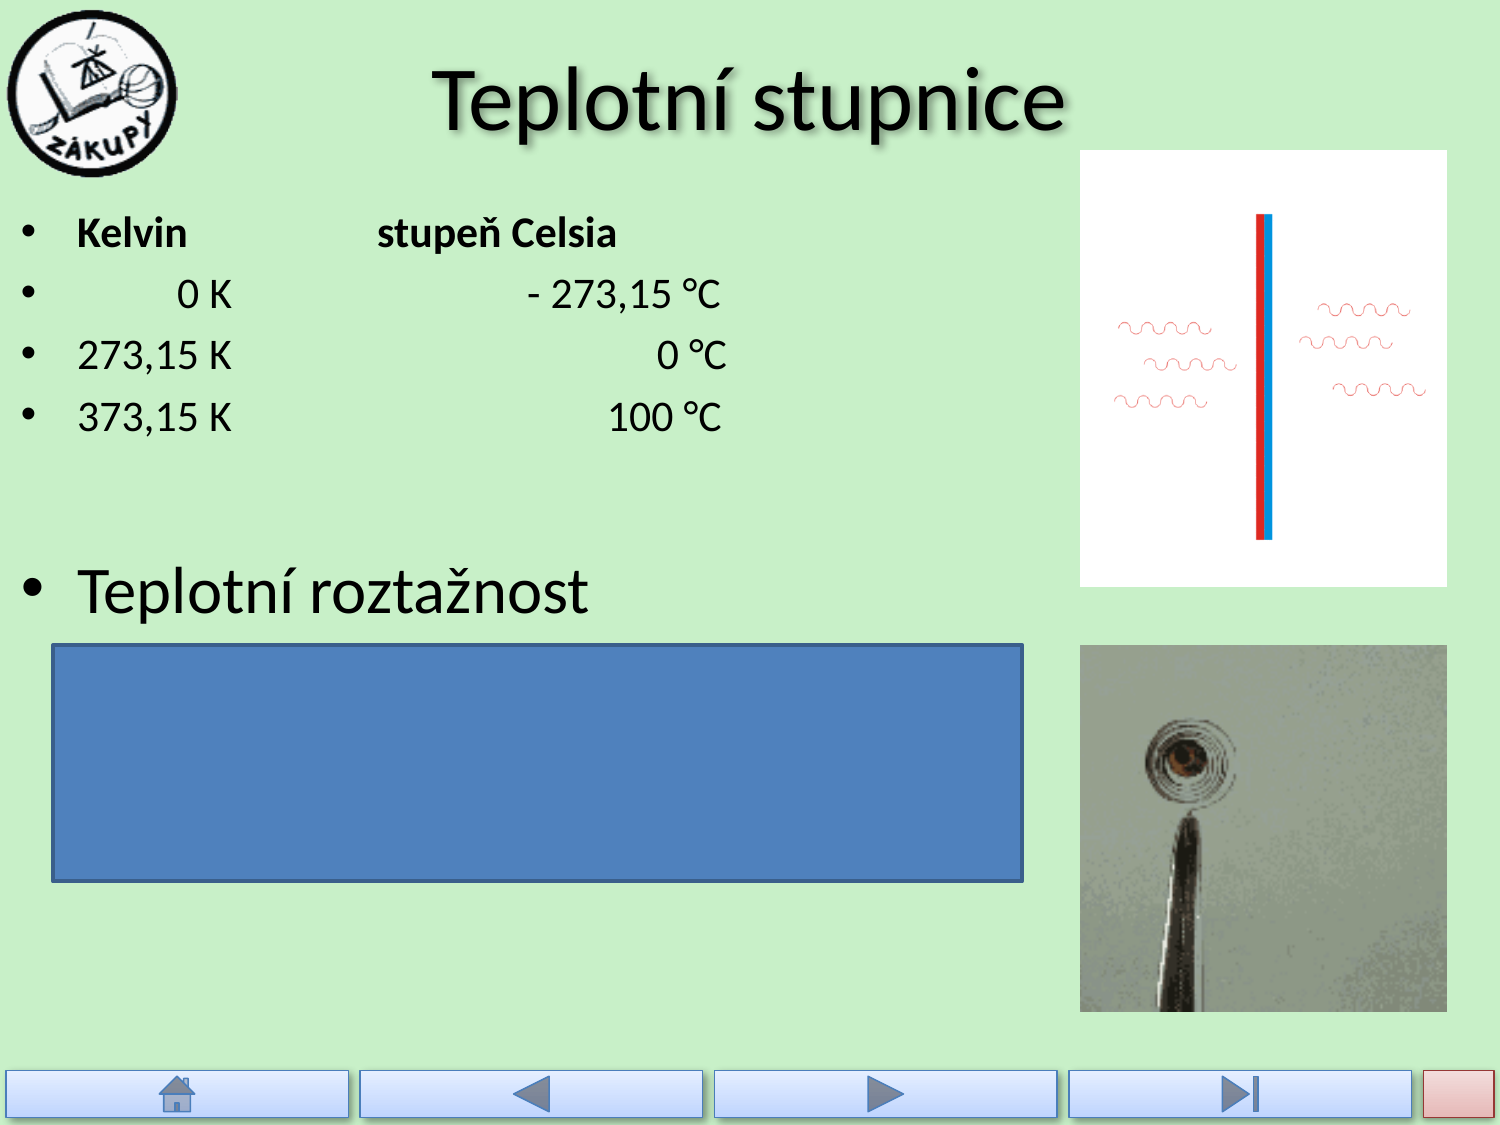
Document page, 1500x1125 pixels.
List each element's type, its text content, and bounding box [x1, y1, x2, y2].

picture [1080, 149, 1448, 587]
picture [1080, 644, 1448, 1012]
title Teplotní stupnice [5, 7, 1495, 181]
text_box [51, 643, 1024, 883]
list Kelvin stupeň Celsia 0 K - 273,15 °C 273,15 K 0 °C 373,15 K 100 °C Teplotní roztažnost změna objemu těles při změně teploty bimetal – dvojkov [5, 196, 1058, 1000]
